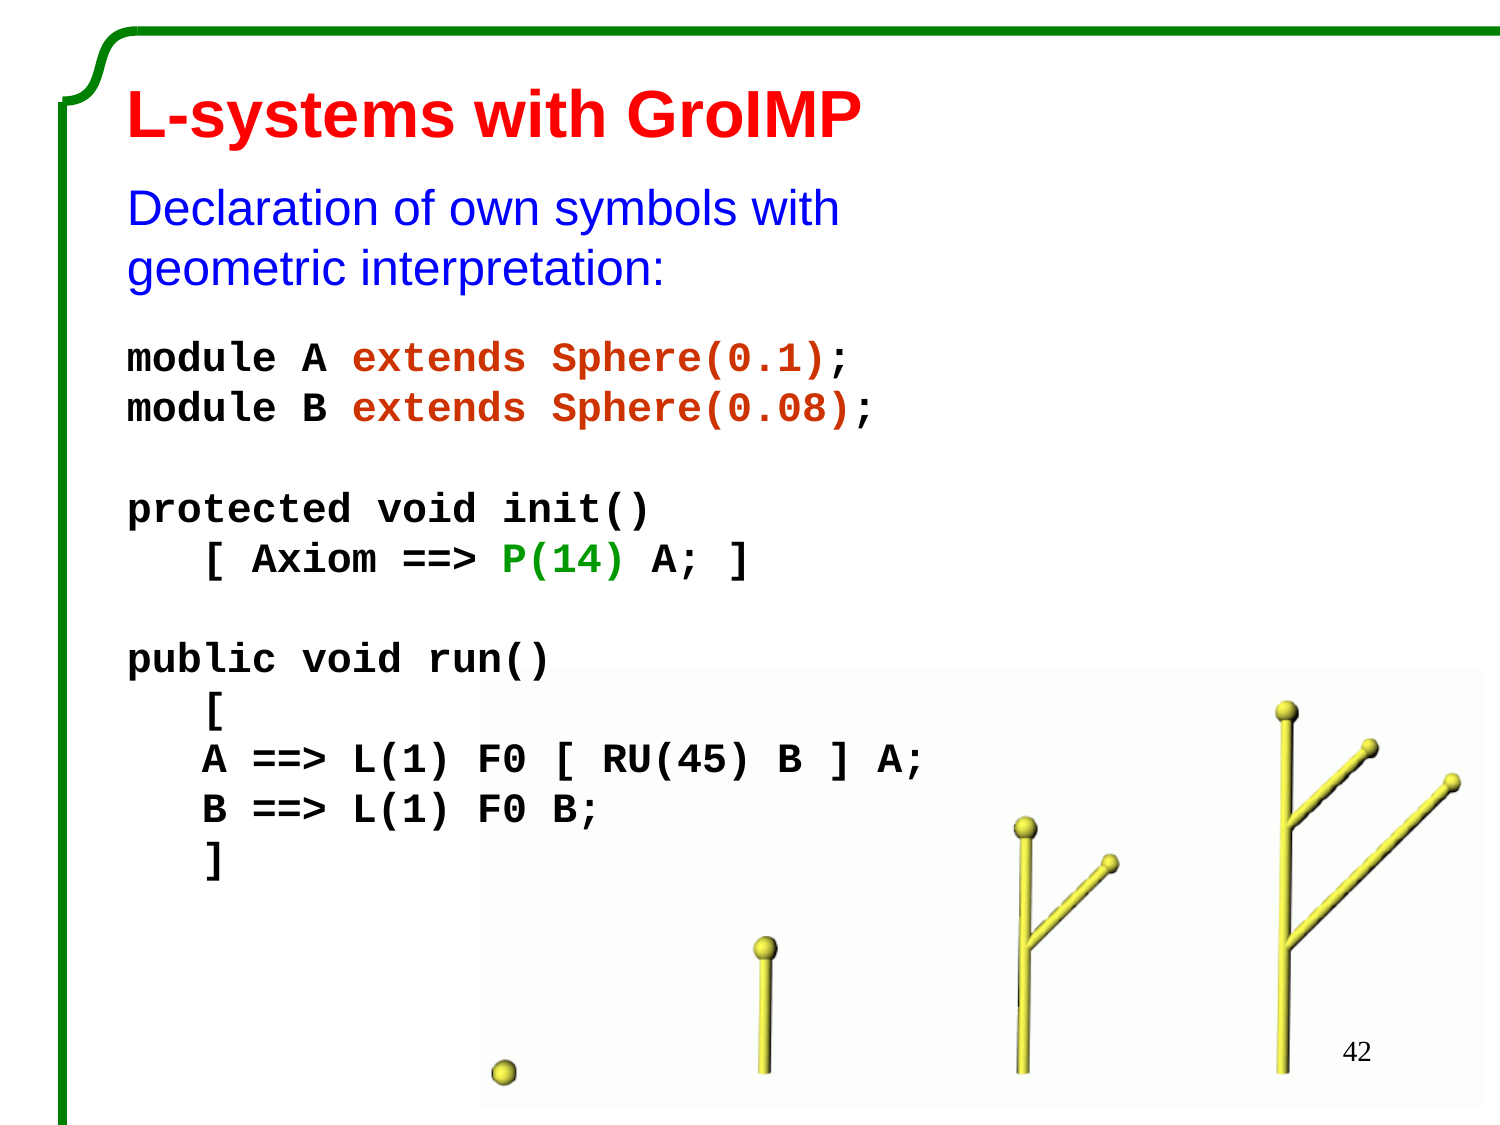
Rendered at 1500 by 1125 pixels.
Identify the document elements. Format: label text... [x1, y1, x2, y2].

picture [480, 668, 1483, 1109]
text_box L-systems with GroIMP Declaration of own symbols with geometric interpretation: module A extends Sphere(0.1); module B extends Sphere(0.08); protected void init() [ Axiom ==> P(14) A; ] public void run() [ A ==> L(1) F0 [ RU(45) B ] A; B ==> L(1) F0 B; ] [112, 62, 963, 933]
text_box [64, 28, 136, 104]
